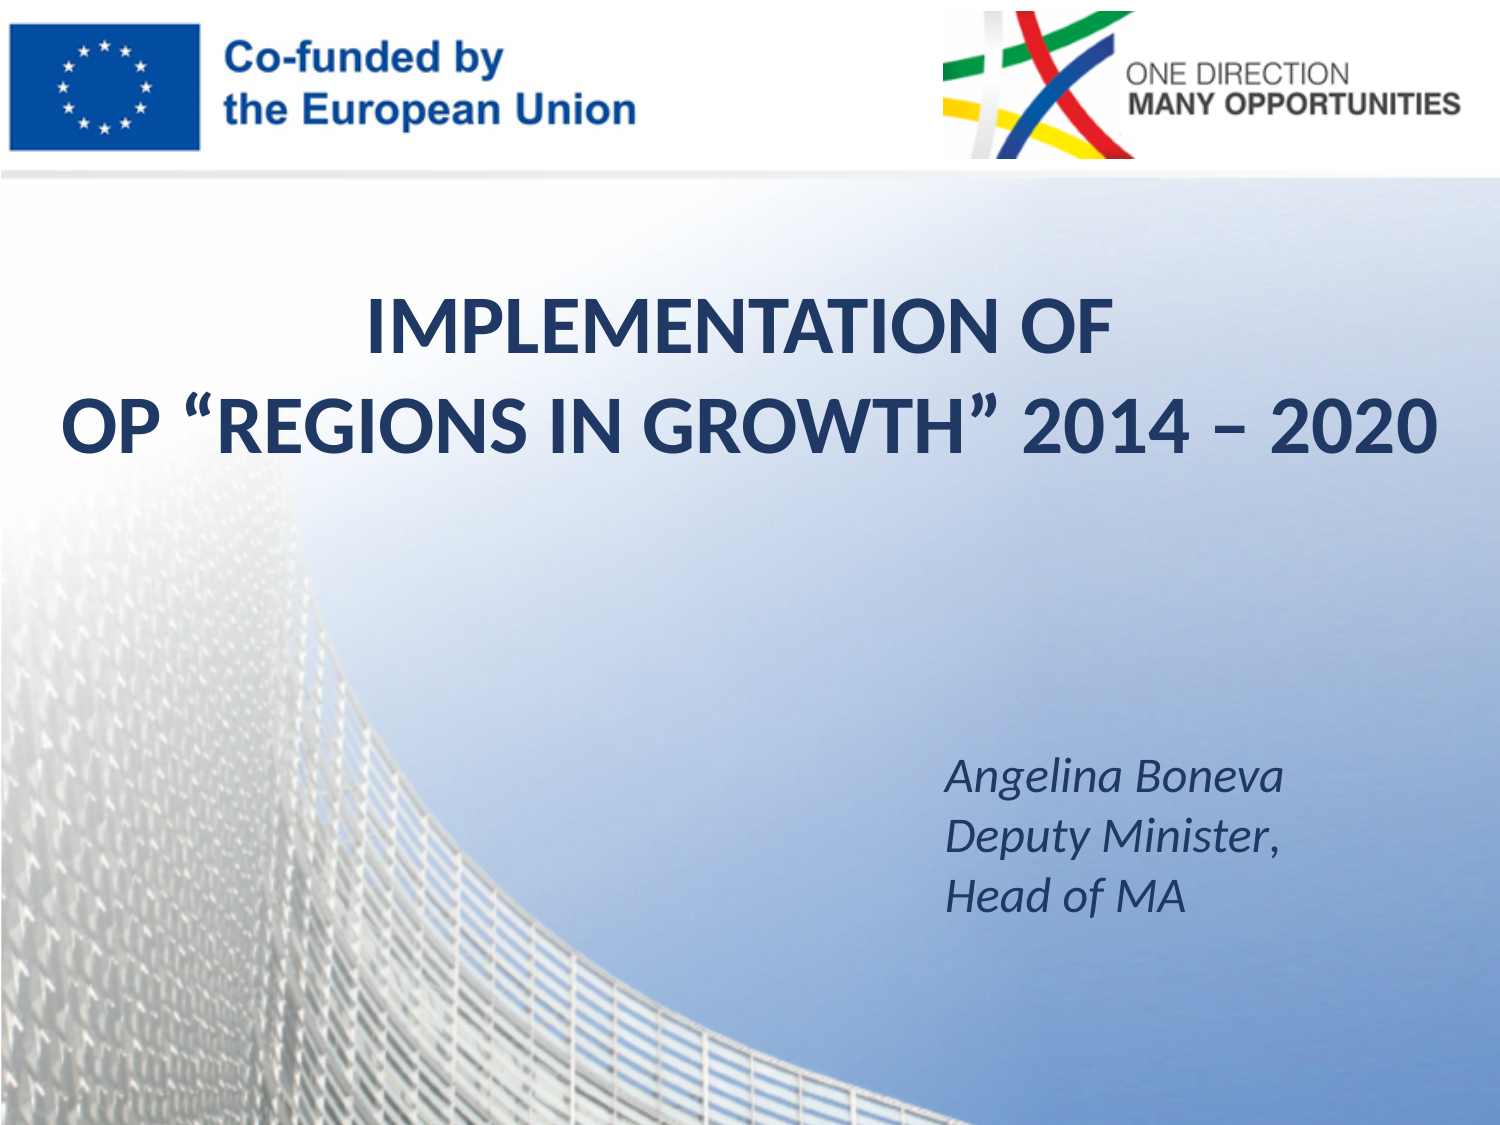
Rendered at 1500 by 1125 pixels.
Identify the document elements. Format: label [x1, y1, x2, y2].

text_box [0, 8, 1487, 164]
picture [1, 0, 1500, 1125]
